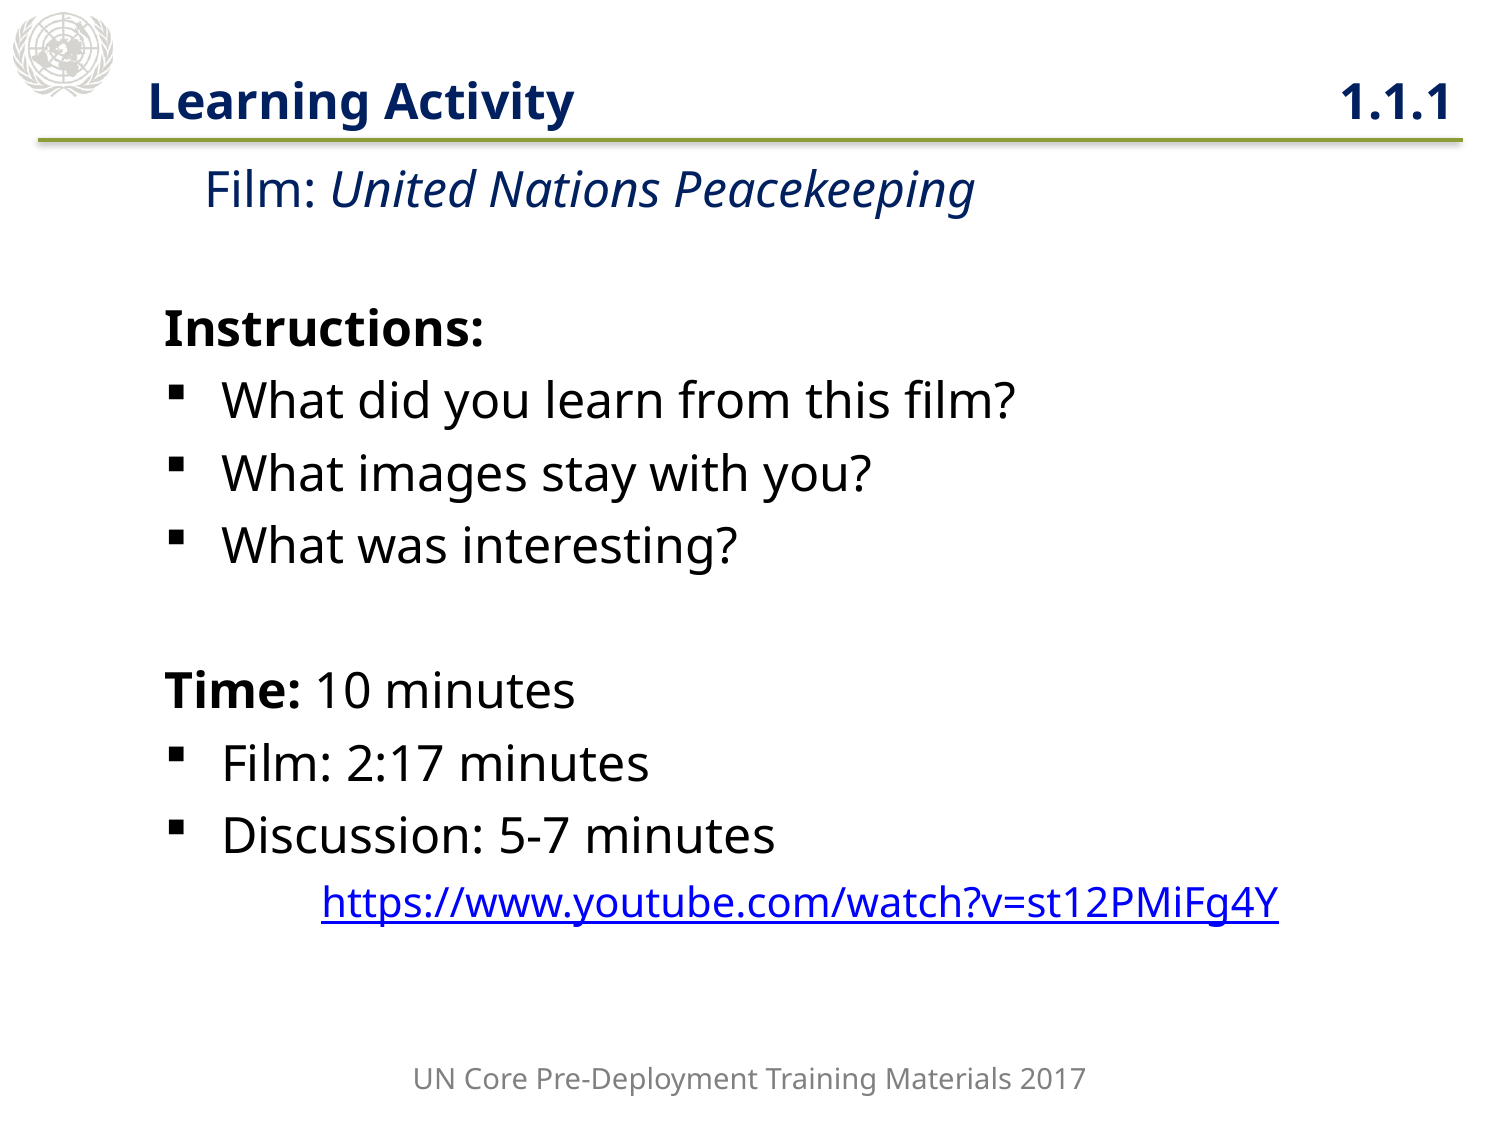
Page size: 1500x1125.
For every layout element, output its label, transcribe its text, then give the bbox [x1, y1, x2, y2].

picture [13, 12, 113, 97]
text_box Learning Activity [133, 62, 604, 138]
text_box UN Core Pre-Deployment Training Materials 2017 [350, 1052, 1150, 1103]
text_box Film: United Nations Peacekeeping [189, 149, 993, 225]
text_box Instructions: What did you learn from this film? What images stay with you? What was interesting? Time: 10 minutes Film: 2:17 minutes Discussion: 5-7 minutes https://www.youtube.com/watch?v=st12PMiFg4Y [150, 288, 1450, 1013]
text_box 1.1.1 [1324, 62, 1469, 138]
